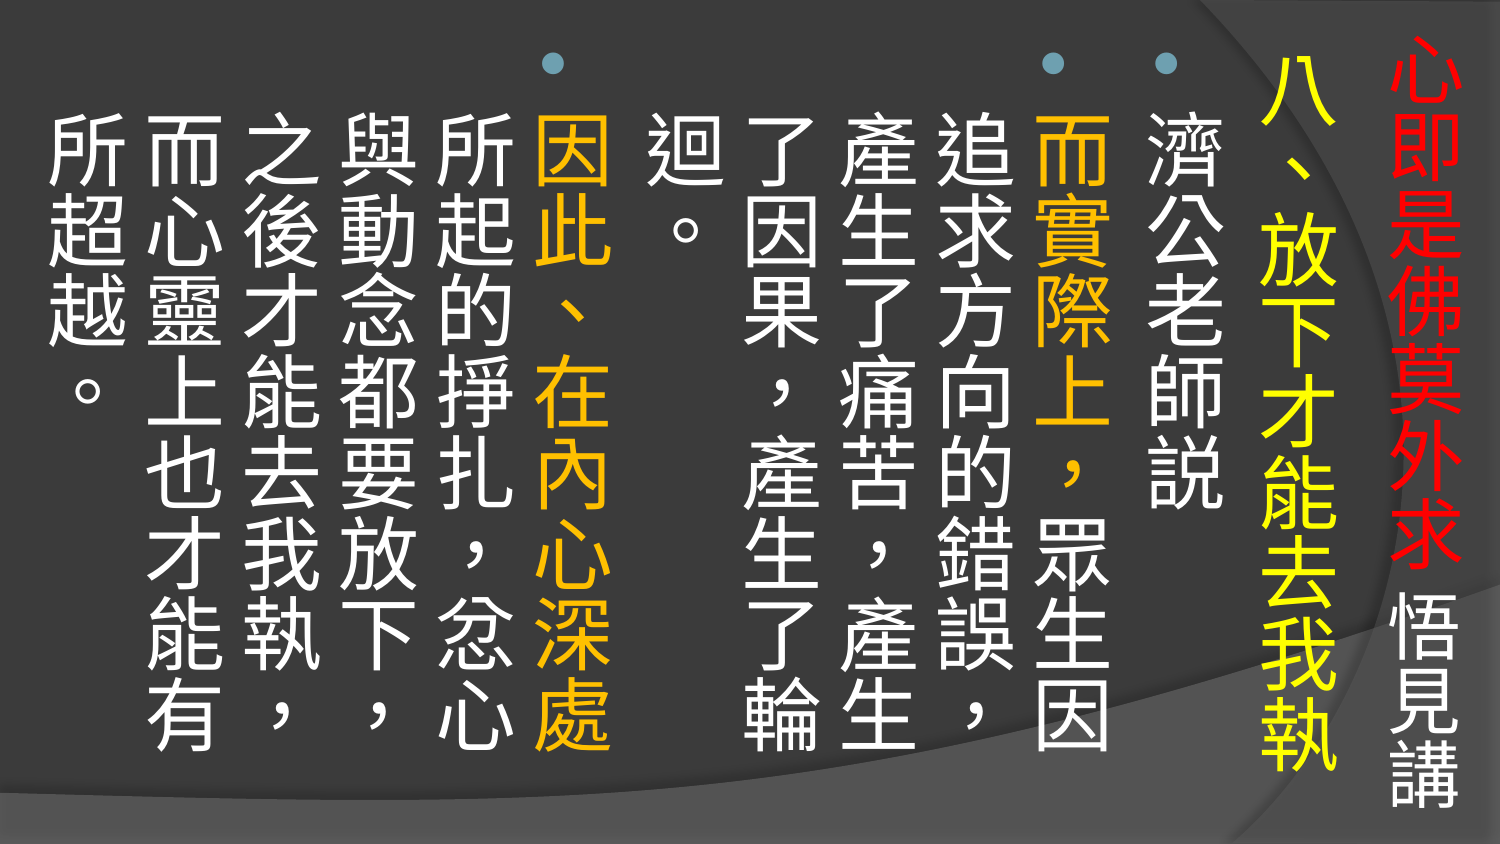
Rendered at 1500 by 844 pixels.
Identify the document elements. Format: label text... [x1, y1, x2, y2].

list 八、放下才能去我執 濟公老師説 而實際上，眾生因追求方向的錯誤，產生了痛苦，產生了因果，產生了輪迴。 因此、在內心深處所起的掙扎，忿心與動念都要放下，之後才能去我執，而心靈上也才能有所超越。 [29, 27, 1365, 820]
title 心即是佛莫外求 悟見講 [1364, 21, 1483, 820]
